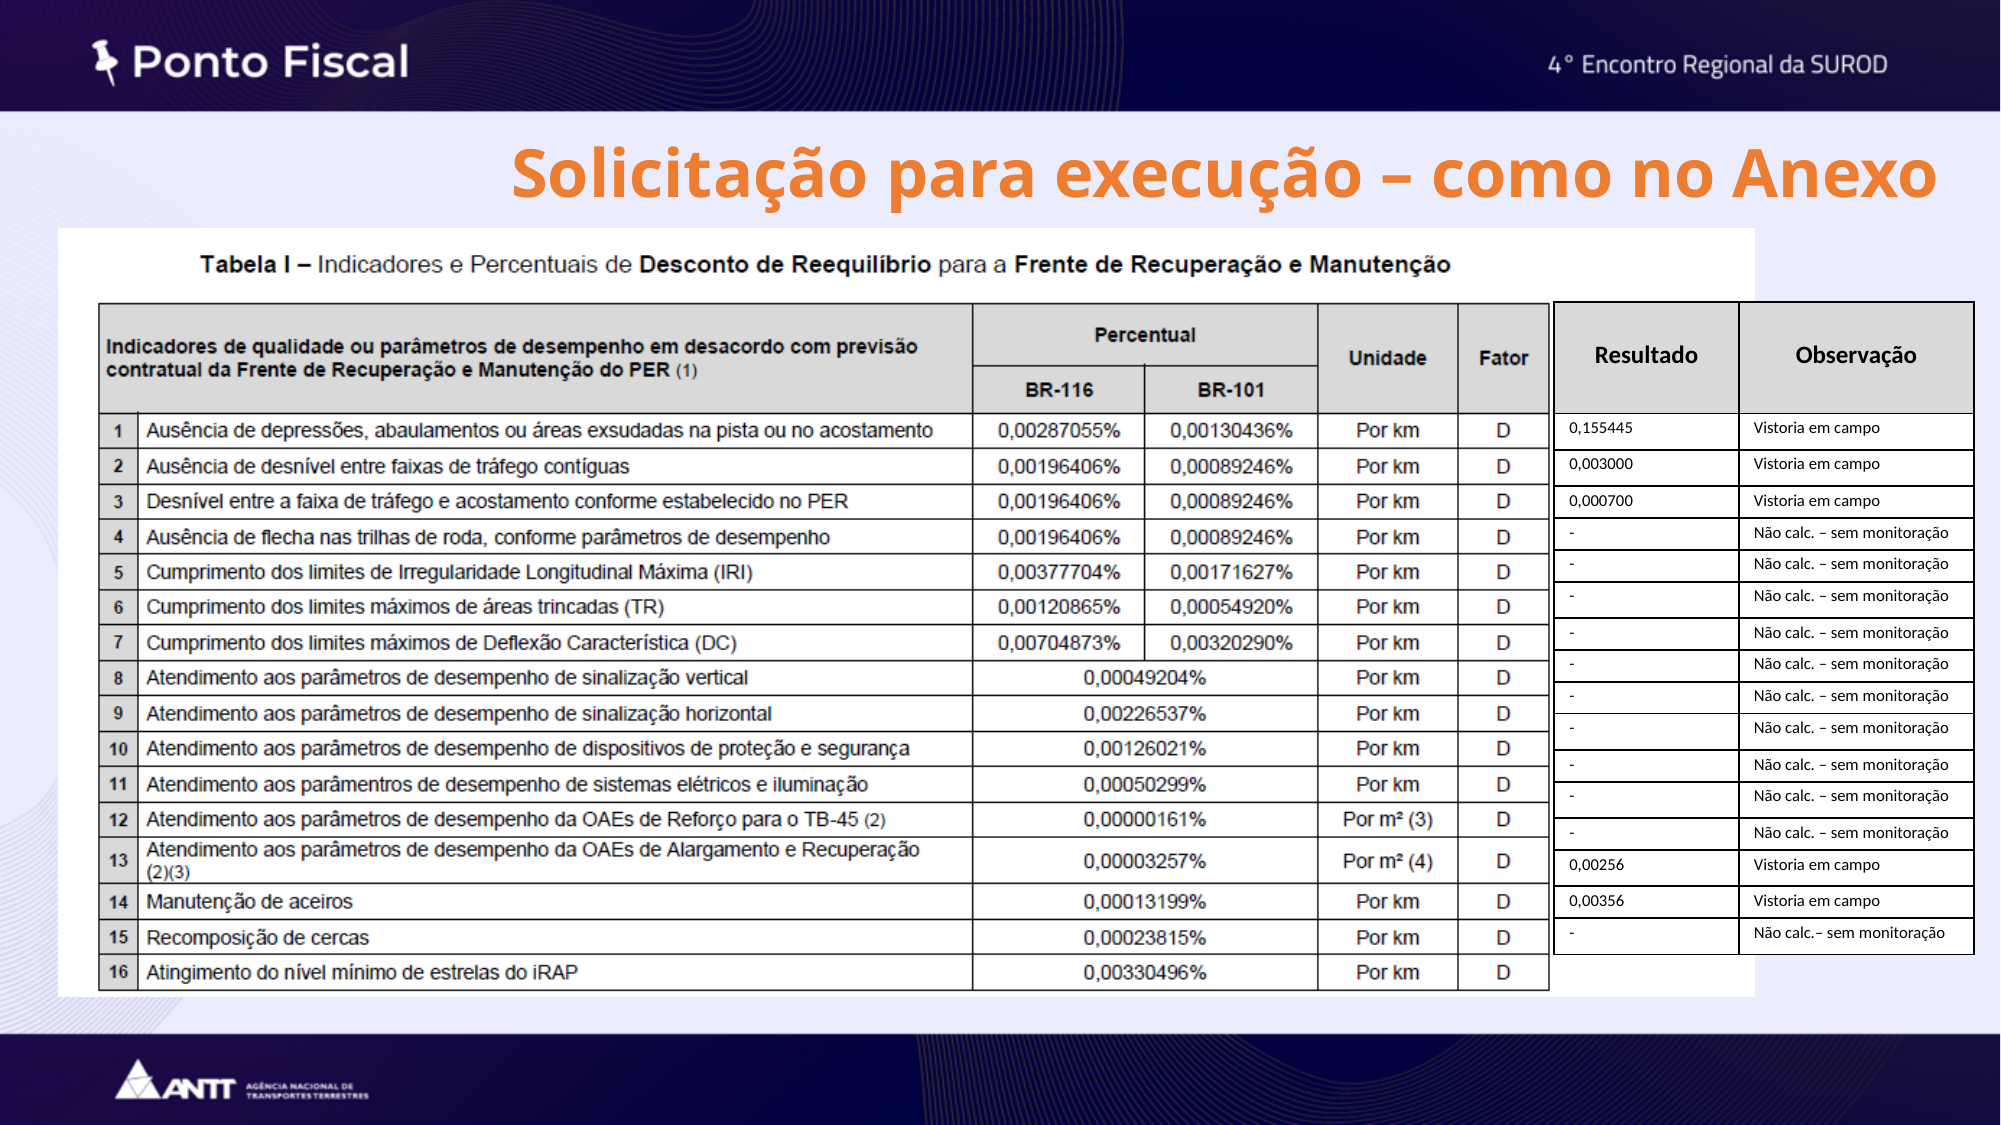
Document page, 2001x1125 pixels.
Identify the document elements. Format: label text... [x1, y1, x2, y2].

table_cell Não calc. – sem monitoração [1755, 783, 1973, 817]
table_cell Vistoria em campo [1755, 851, 1973, 885]
table_cell Não calc. – sem monitoração [1755, 714, 1973, 749]
table_cell Não calc. – sem monitoração [1755, 583, 1973, 617]
table_cell Não calc.– sem monitoração [1755, 919, 1973, 954]
picture [0, 0, 2001, 1125]
table_cell Vistoria em campo [1755, 887, 1973, 917]
table_cell Não calc. – sem monitoração [1755, 619, 1973, 649]
table_cell Vistoria em campo [1755, 487, 1973, 517]
table_cell Não calc. – sem monitoração [1755, 683, 1973, 713]
title Solicitação para execução – como no Anexo [43, 123, 1955, 229]
table_cell Vistoria em campo [1755, 414, 1973, 449]
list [58, 228, 1755, 997]
table_cell Não calc. – sem monitoração [1755, 551, 1973, 581]
table_cell Não calc. – sem monitoração [1755, 519, 1973, 549]
table_header Observação [1755, 303, 1973, 413]
table_cell Vistoria em campo [1755, 451, 1973, 485]
table_cell Não calc. – sem monitoração [1755, 751, 1973, 781]
table_cell Não calc. – sem monitoração [1755, 651, 1973, 681]
table_cell Não calc. – sem monitoração [1755, 819, 1973, 849]
